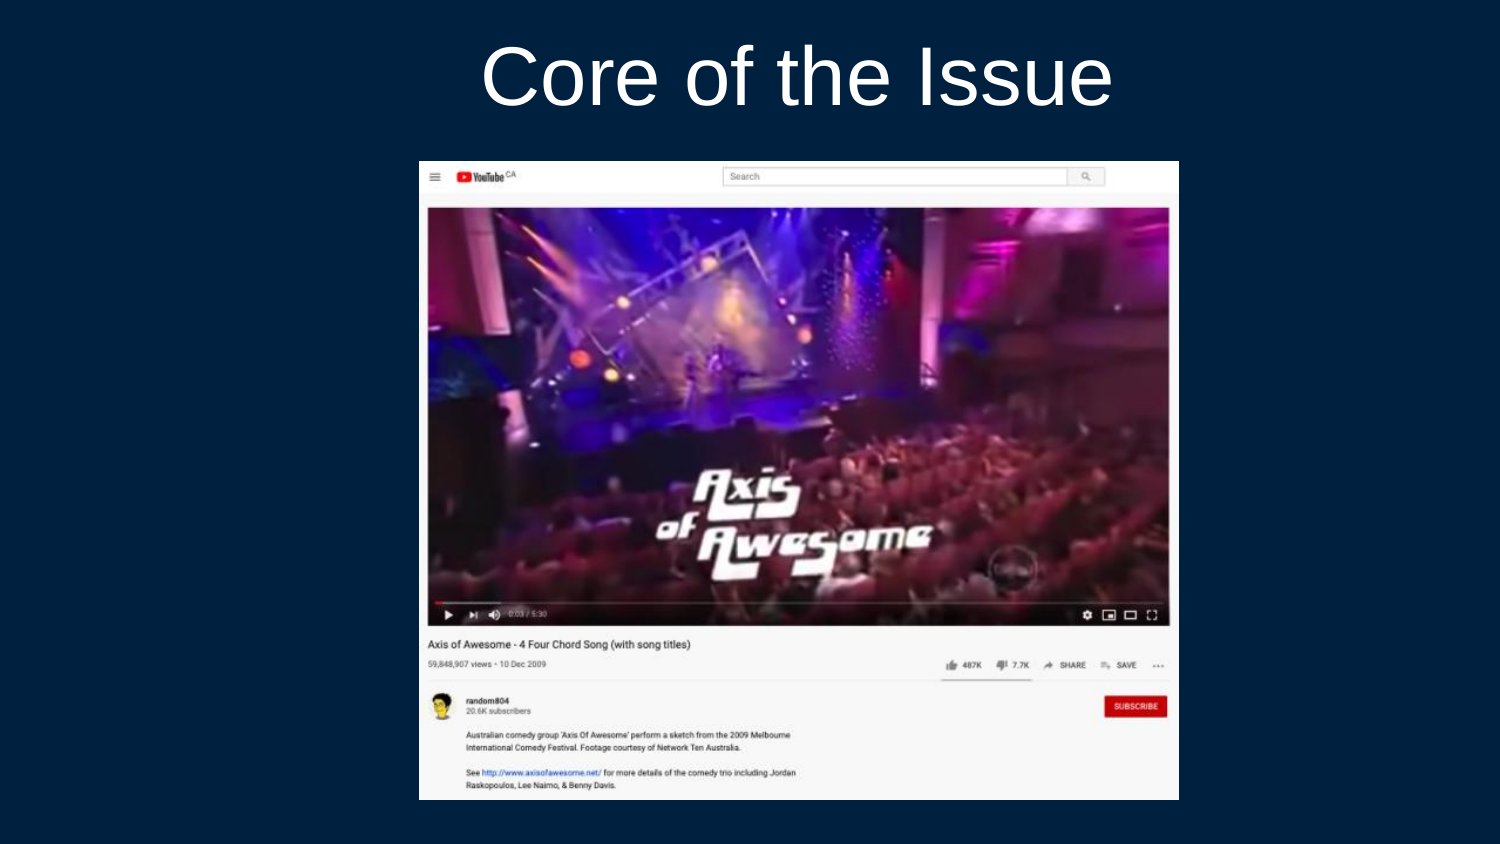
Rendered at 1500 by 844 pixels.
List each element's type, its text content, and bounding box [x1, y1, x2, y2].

text_box Core of the Issue [466, 15, 1131, 130]
picture [419, 161, 1180, 800]
